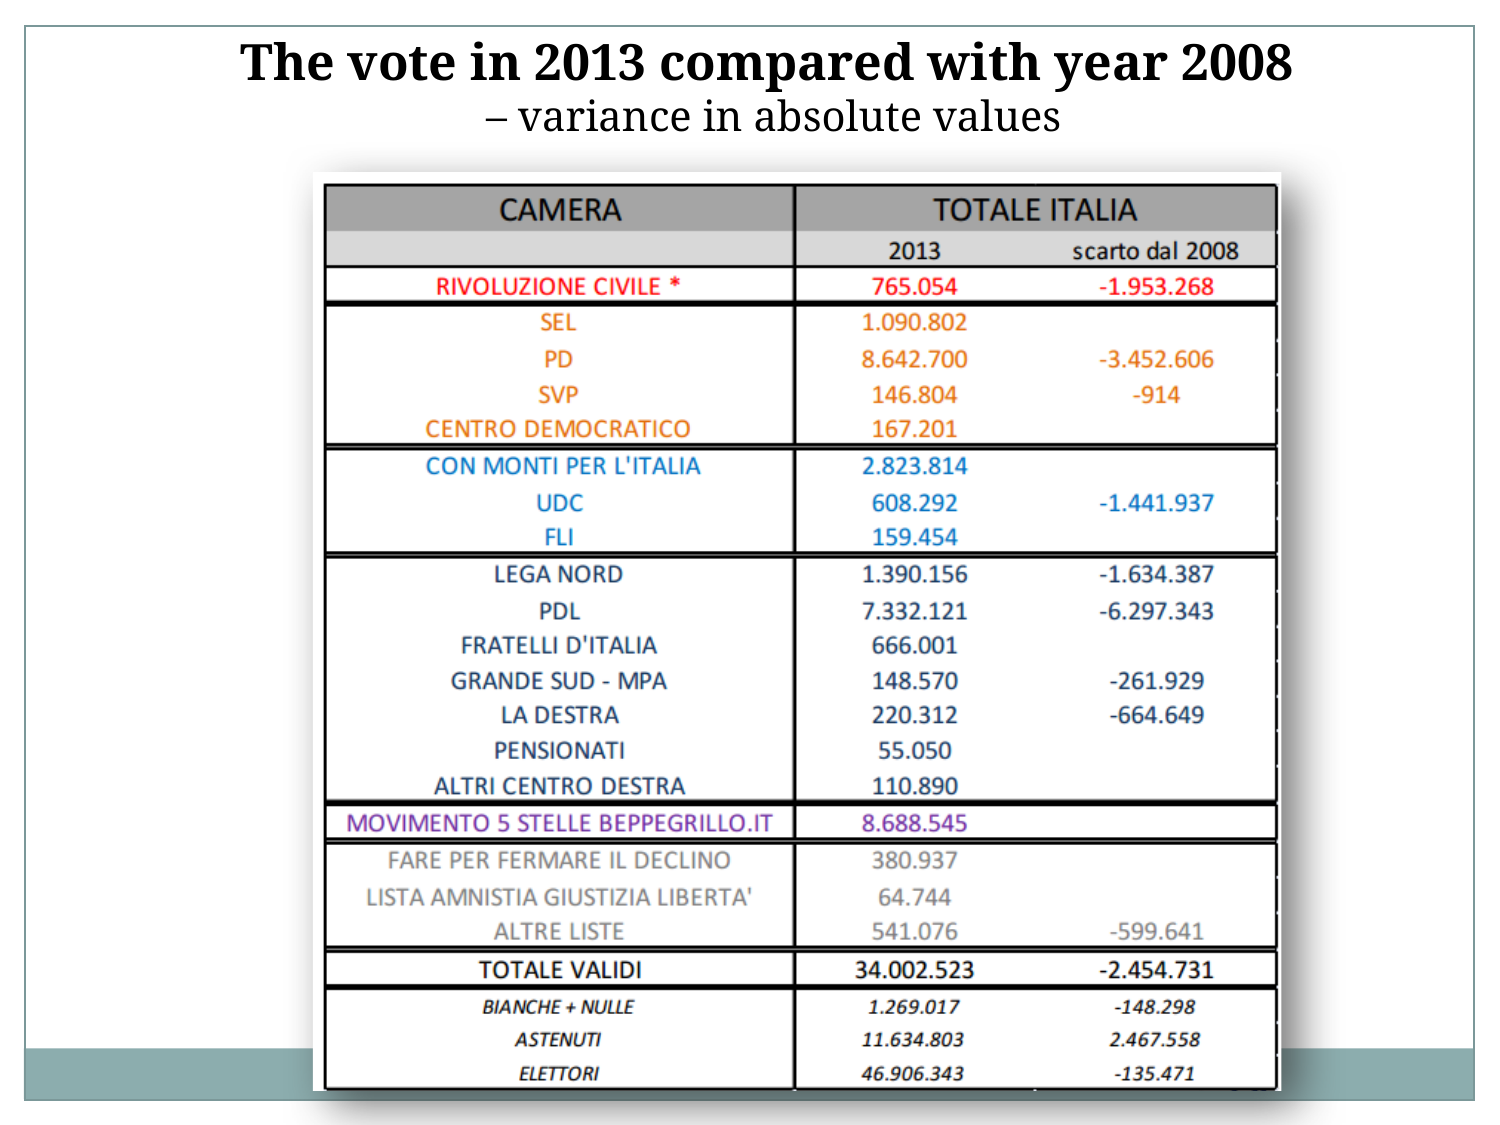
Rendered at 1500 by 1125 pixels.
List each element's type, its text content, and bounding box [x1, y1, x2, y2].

text_box The vote in 2013 compared with year 2008 – variance in absolute values [112, 22, 1435, 148]
picture [312, 172, 1282, 1091]
